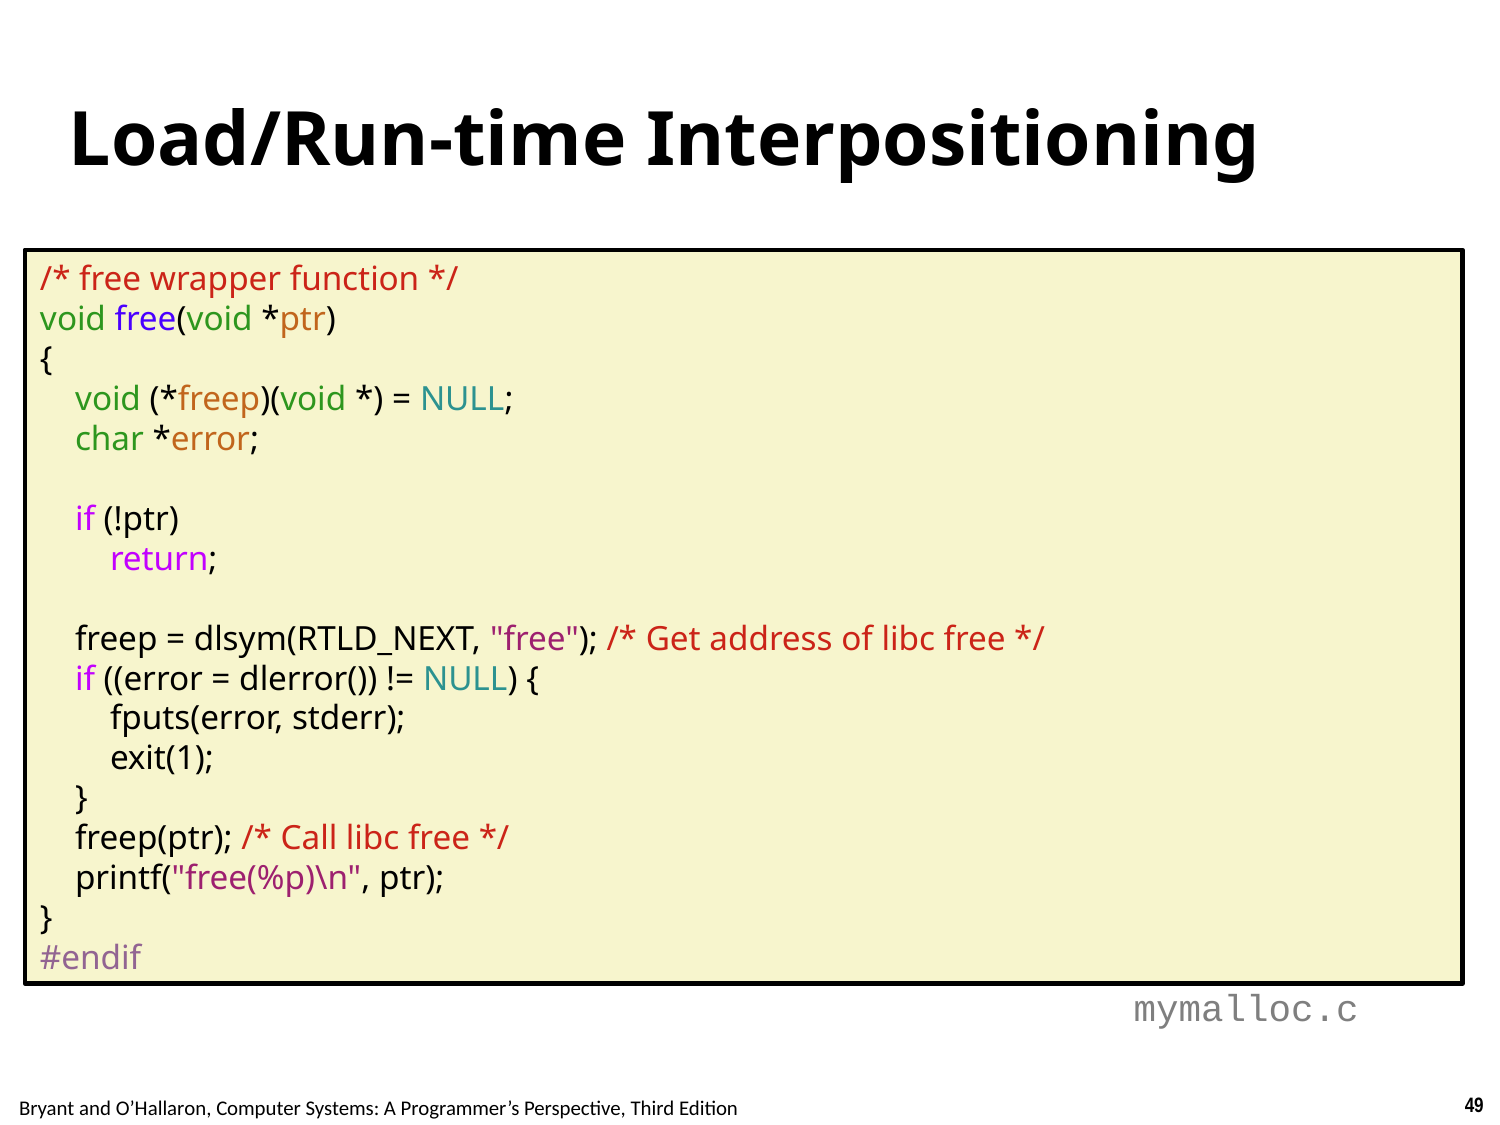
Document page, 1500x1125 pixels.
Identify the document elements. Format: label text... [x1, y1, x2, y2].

text_box mymalloc.c [1118, 976, 1374, 1037]
title Load/Run-time Interpositioning [62, 41, 1438, 230]
text_box /* free wrapper function */ void free(void *ptr) { void (*freep)(void *) = NULL; char *error; if (!ptr) return; freep = dlsym(RTLD_NEXT, "free"); /* Get address of libc free */ if ((error = dlerror()) != NULL) { fputs(error, stderr); exit(1); } freep(ptr); /* Call libc free */ printf("free(%p)\n", ptr); } #endif [24, 249, 1463, 984]
